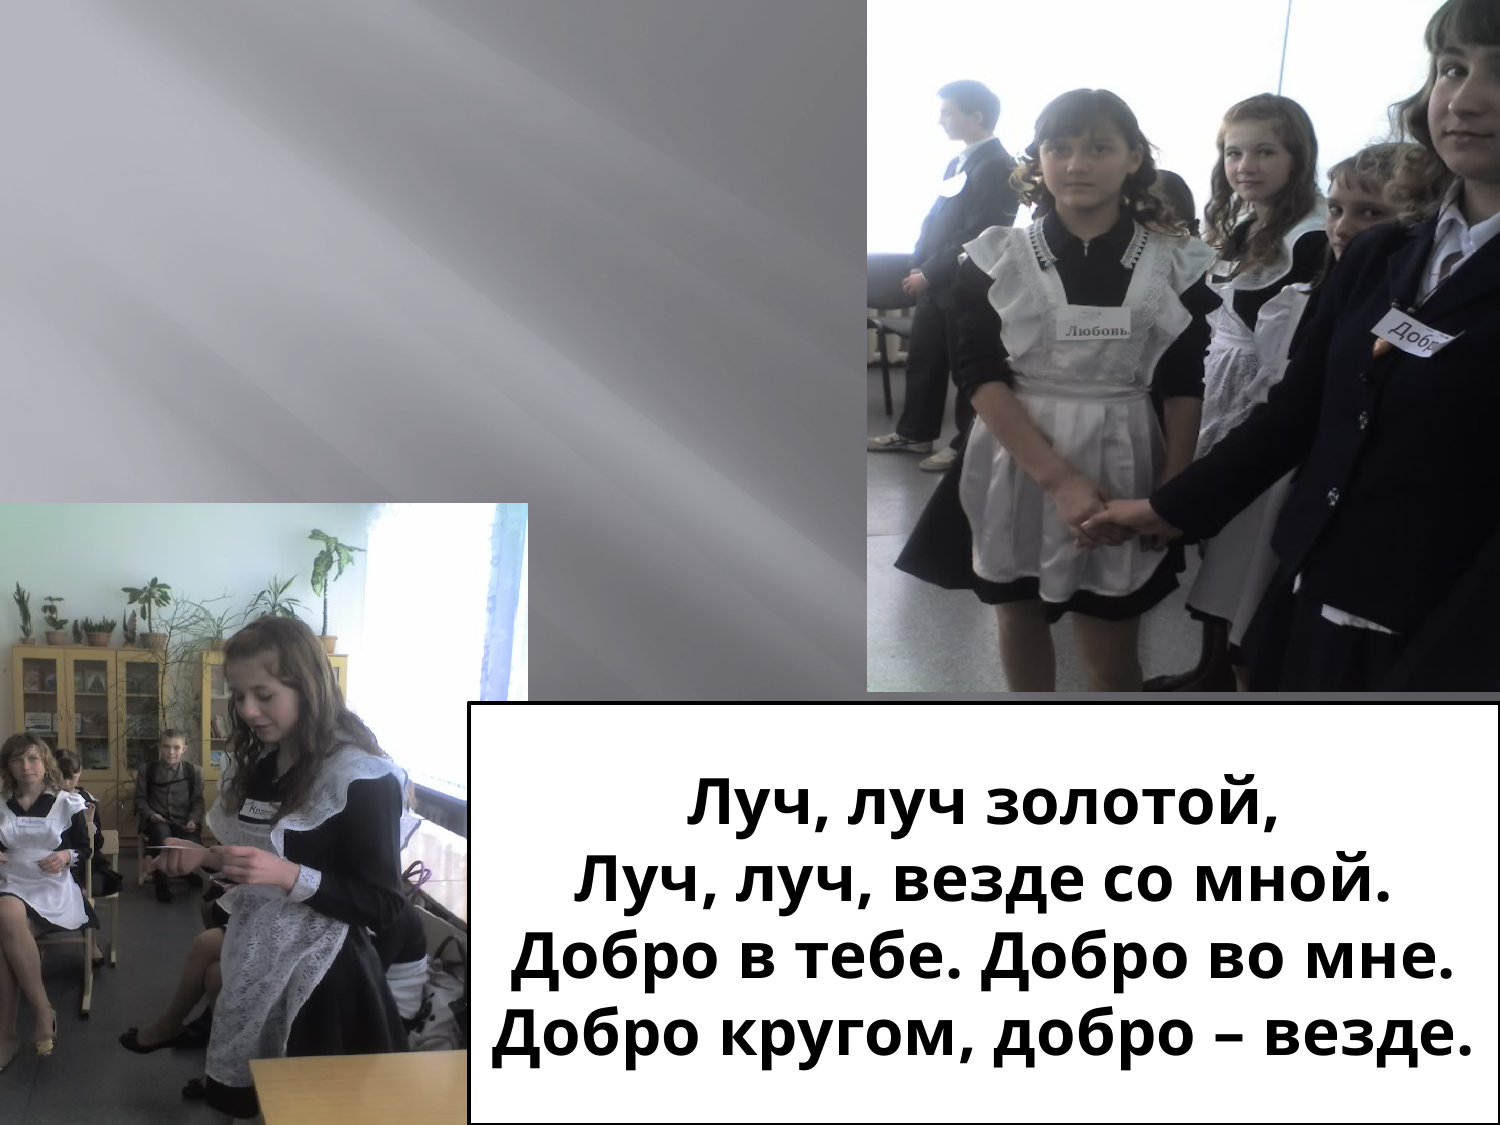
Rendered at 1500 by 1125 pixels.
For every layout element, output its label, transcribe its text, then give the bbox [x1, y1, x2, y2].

title Луч, луч золотой, Луч, луч, везде со мной. Добро в тебе. Добро во мне. Добро кругом, добро – везде. [570, 701, 1500, 1125]
picture [0, 503, 528, 1125]
picture [866, 0, 1500, 692]
